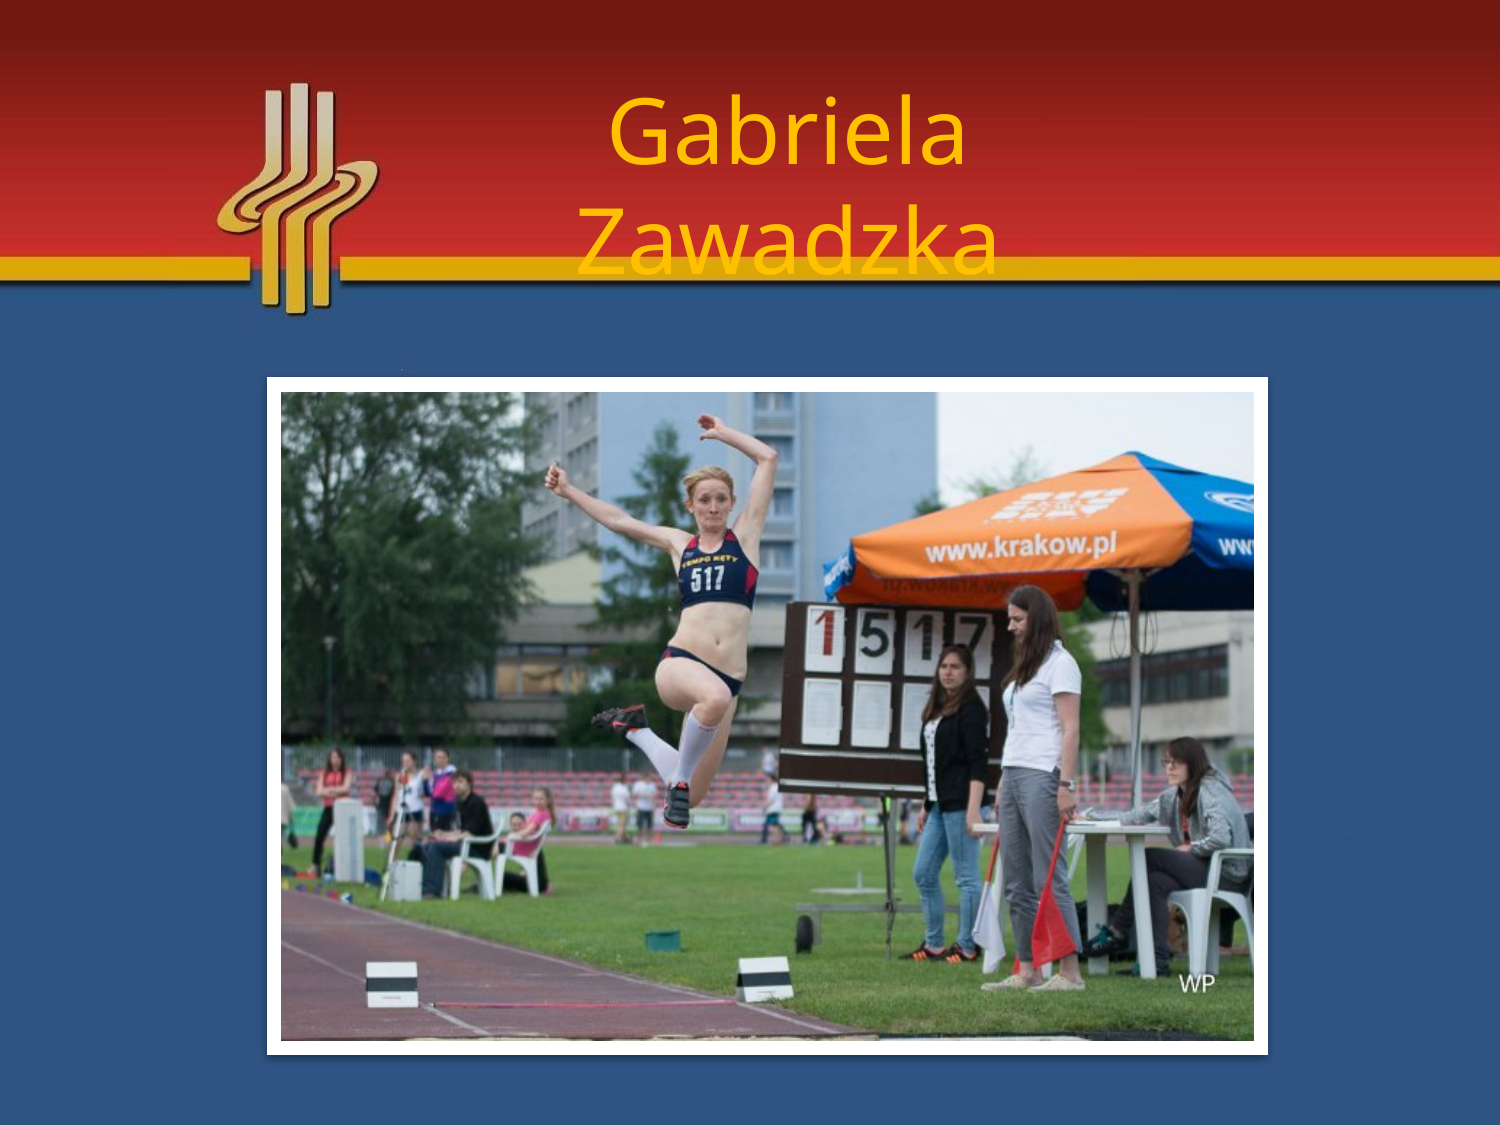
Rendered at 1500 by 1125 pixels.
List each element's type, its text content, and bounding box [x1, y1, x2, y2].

picture [0, 0, 1500, 1125]
title Gabriela Zawadzka [375, 117, 1203, 248]
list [280, 391, 1255, 1041]
